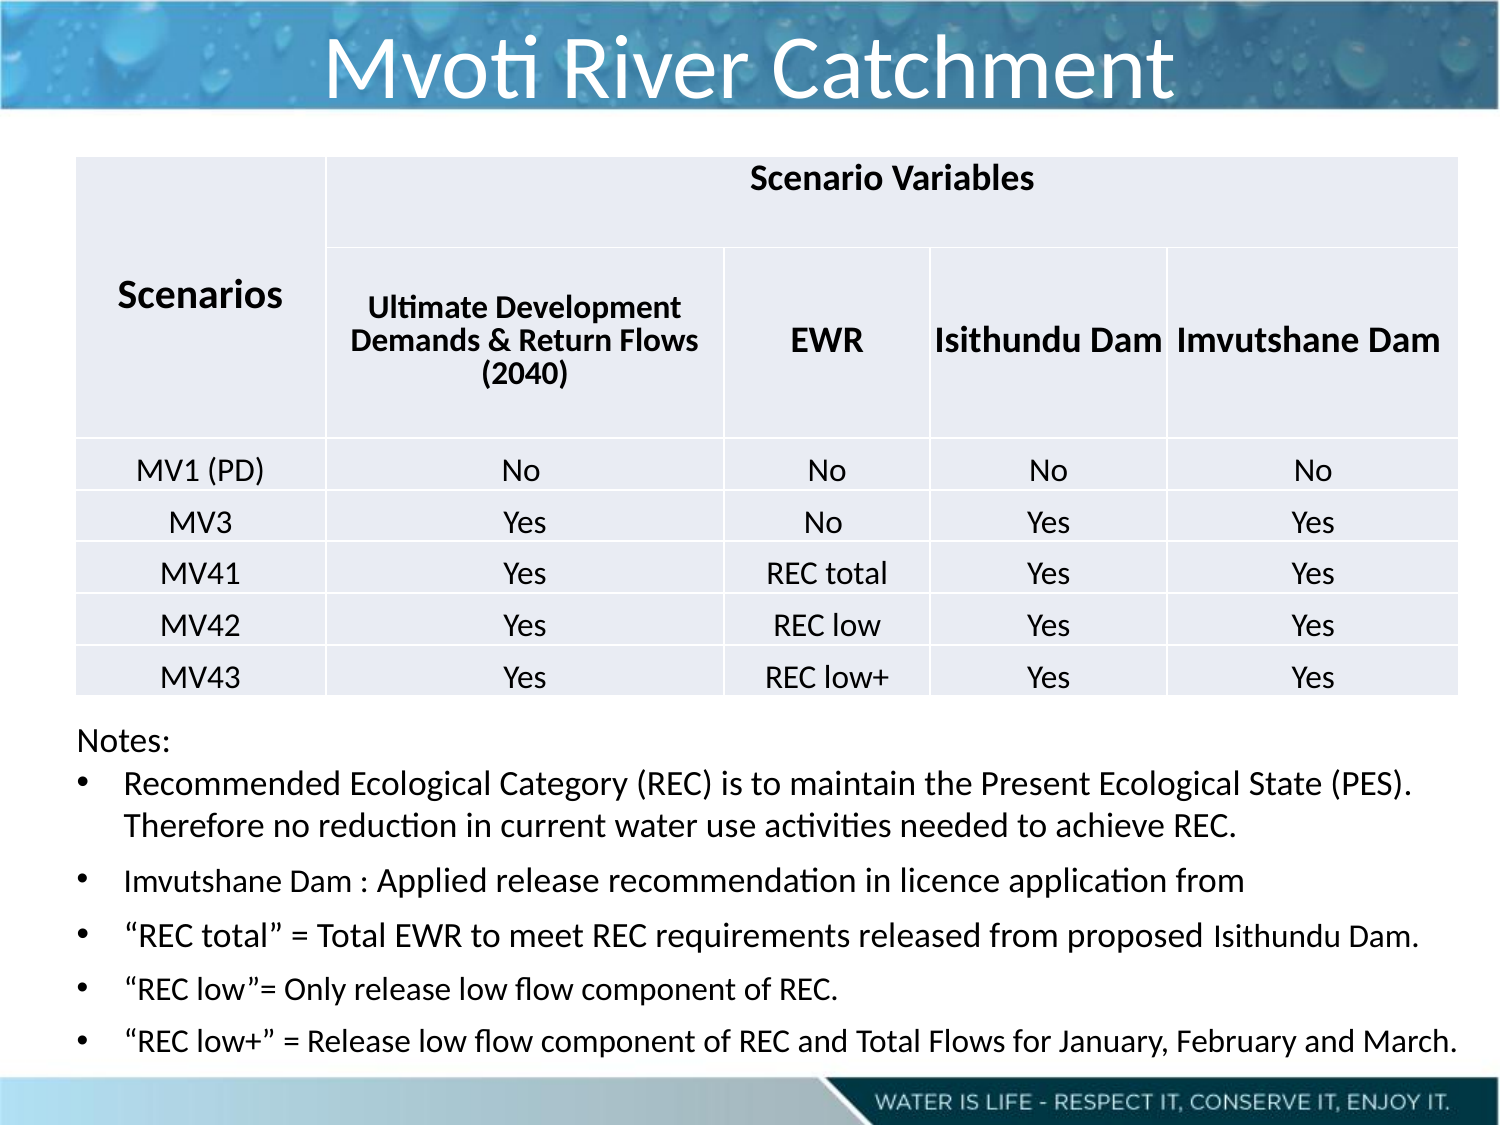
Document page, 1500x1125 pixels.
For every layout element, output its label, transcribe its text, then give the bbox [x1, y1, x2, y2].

table_header Scenarios [76, 157, 325, 437]
table_cell Imvutshane Dam [1168, 248, 1458, 437]
table_cell Yes [1168, 594, 1458, 644]
table_cell No [725, 491, 929, 540]
table_cell Yes [931, 542, 1166, 592]
table_cell MV1 (PD) [76, 439, 325, 489]
table_cell MV43 [76, 646, 325, 695]
table_cell REC low [725, 594, 929, 644]
table_cell REC total [725, 542, 929, 592]
table_cell Isithundu Dam [931, 248, 1166, 437]
table_cell MV3 [76, 491, 325, 540]
table_cell Yes [327, 646, 723, 695]
table_cell MV42 [76, 594, 325, 644]
table_cell No [931, 439, 1166, 489]
table_cell Yes [931, 491, 1166, 540]
title Mvoti River Catchment [75, 0, 1425, 129]
table_cell Ultimate Development Demands & Return Flows (2040) [327, 248, 723, 437]
table_cell MV41 [76, 542, 325, 592]
table_cell Yes [1168, 491, 1458, 540]
table_cell EWR [725, 248, 929, 437]
table_cell No [1168, 439, 1458, 489]
picture [0, 0, 1500, 1125]
table_cell No [327, 439, 723, 489]
table_cell Yes [931, 646, 1166, 695]
table_cell REC low+ [725, 646, 929, 695]
table_cell Yes [327, 594, 723, 644]
table_header Scenario Variables [327, 157, 1458, 247]
table_cell Yes [1168, 542, 1458, 592]
table_cell No [725, 439, 929, 489]
table_cell Yes [931, 594, 1166, 644]
table_cell Yes [1168, 646, 1458, 695]
table_cell Yes [327, 542, 723, 592]
text_box Notes: Recommended Ecological Category (REC) is to maintain the Present Ecological State (PES). Therefore no reduction in current water use activities needed to achieve REC. Imvutshane Dam : Applied release recommendation in licence application from “REC total” = Total EWR to meet REC requirements released from proposed Isithundu Dam. “REC low”= Only release low flow component of REC. “REC low+” = Release low flow component of REC and Total Flows for January, February and March. [61, 709, 1481, 1122]
table_cell Yes [327, 491, 723, 540]
